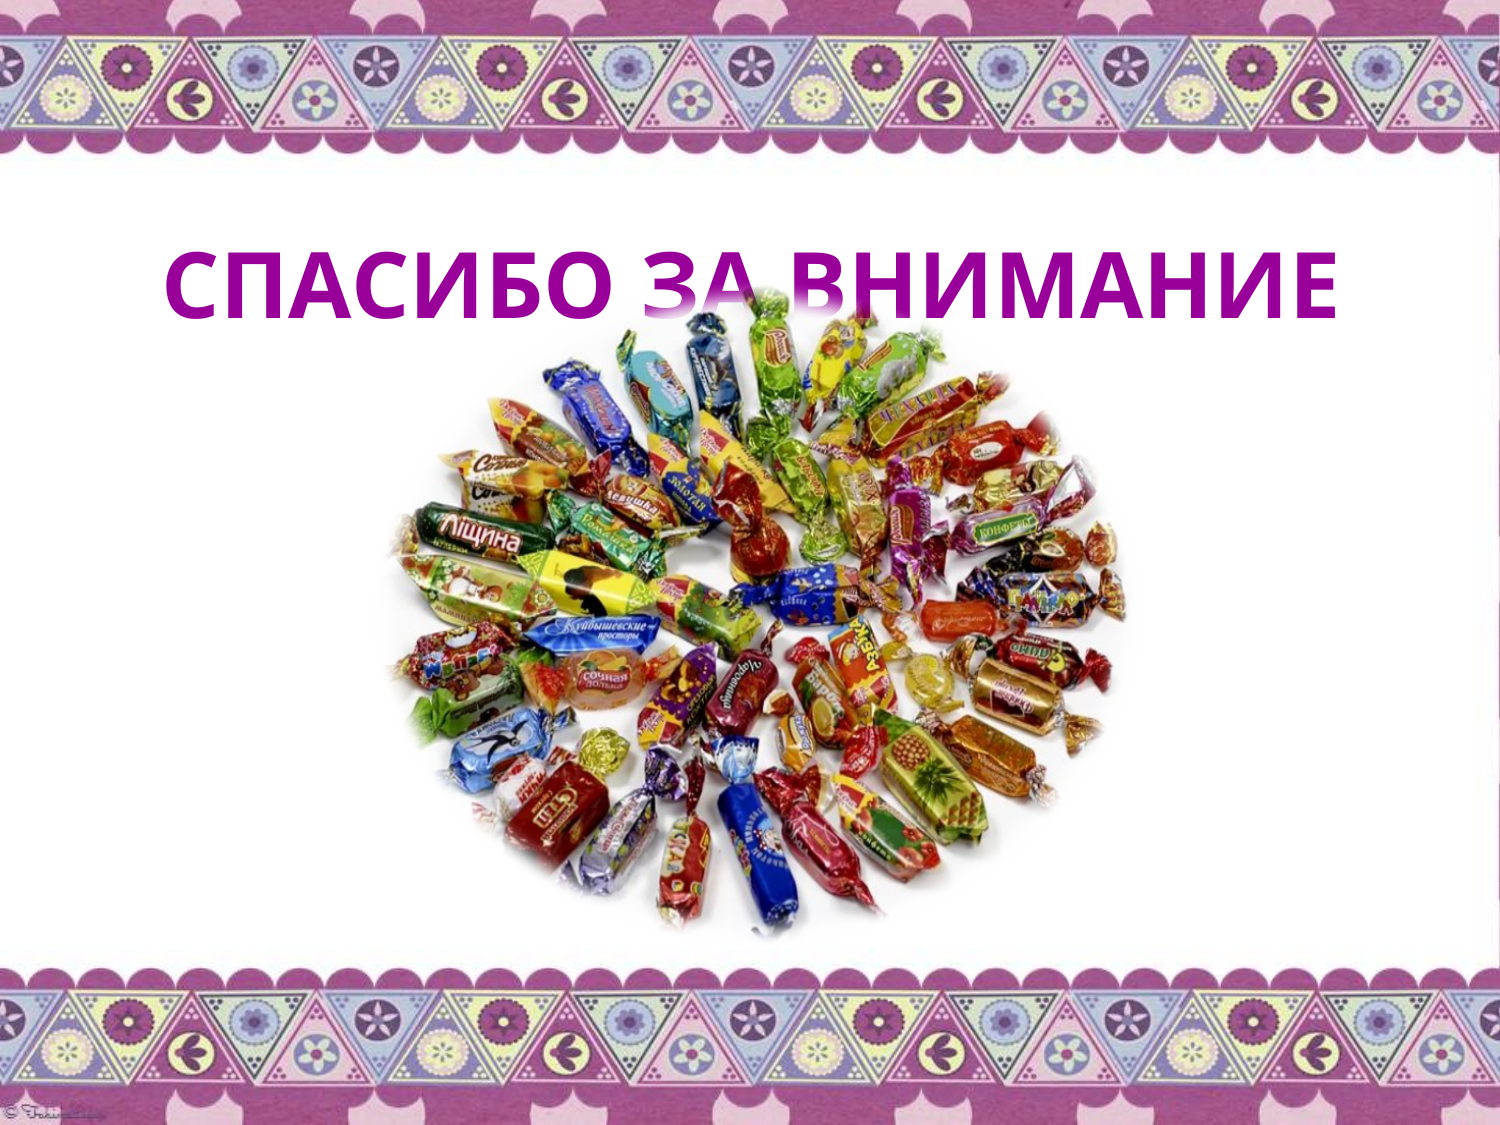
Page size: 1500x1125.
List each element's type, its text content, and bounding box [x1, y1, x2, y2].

picture [0, 0, 1500, 1125]
list СПАСИБО ЗА ВНИМАНИЕ [76, 219, 1427, 953]
